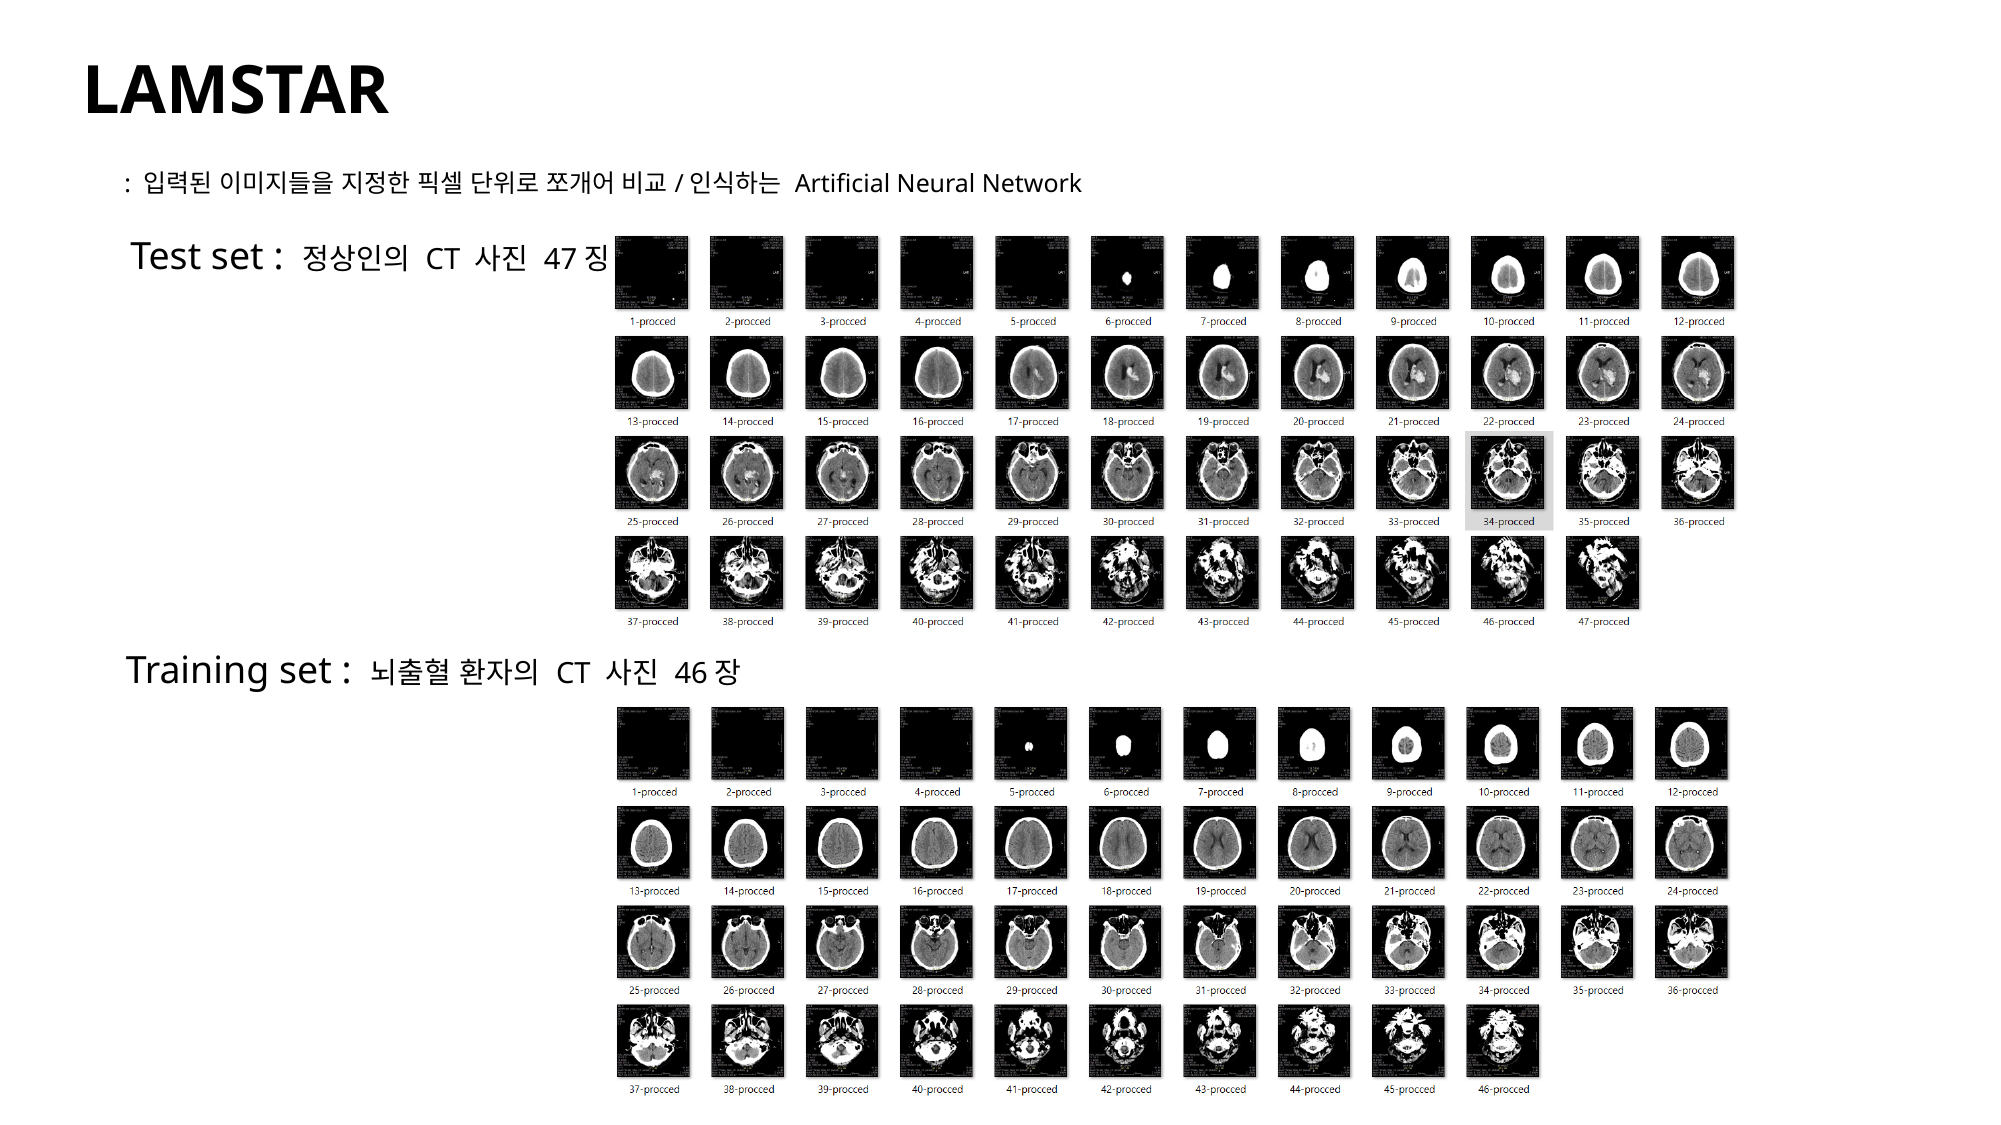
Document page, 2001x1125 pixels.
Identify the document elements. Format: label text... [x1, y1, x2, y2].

text_box : 입력된 이미지들을 지정한 픽셀 단위로 쪼개어 비교/인식하는 Artificial Neural Network [109, 160, 1098, 206]
text_box LAMSTAR [68, 39, 406, 134]
picture [606, 224, 1742, 639]
text_box Test set : 정상인의 CT 사진 47장 [115, 224, 606, 285]
text_box Training set : 뇌출혈 환자의 CT 사진 46장 [111, 638, 757, 699]
picture [606, 698, 1742, 1107]
